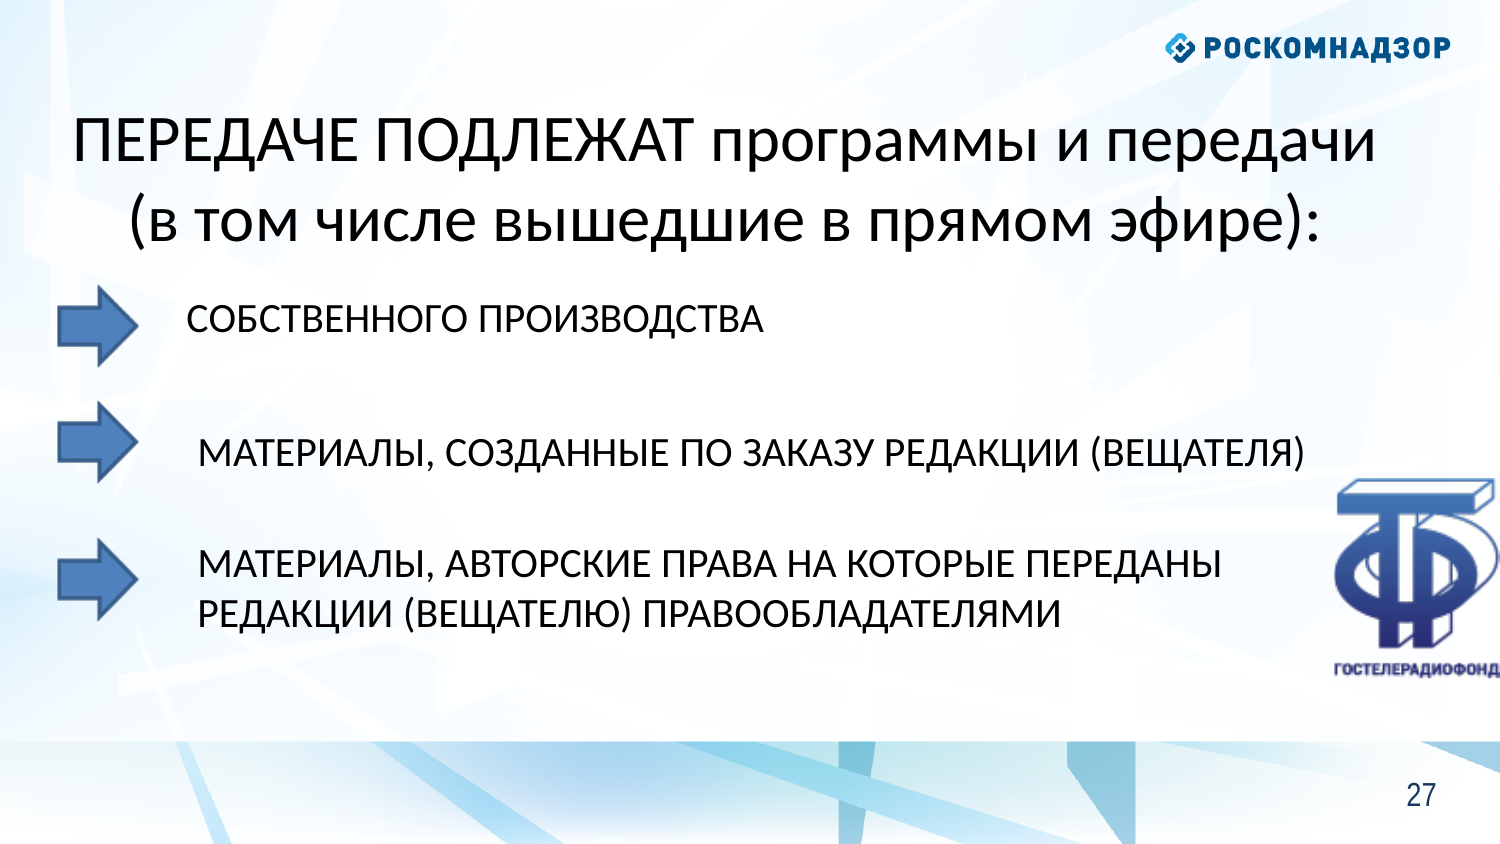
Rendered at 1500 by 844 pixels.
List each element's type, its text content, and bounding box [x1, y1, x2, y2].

slide_number 26 [1101, 771, 1452, 816]
text_box СОБСТВЕННОГО ПРОИЗВОДСТВА [171, 233, 1169, 349]
text_box МАТЕРИАЛЫ, СОЗДАННЫЕ ПО ЗАКАЗУ РЕДАКЦИИ (ВЕЩАТЕЛЯ) [182, 367, 1452, 482]
text_box МАТЕРИАЛЫ, АВТОРСКИЕ ПРАВА НА КОТОРЫЕ ПЕРЕДАНЫ РЕДАКЦИИ (ВЕЩАТЕЛЮ) ПРАВООБЛАДАТЕЛЯМИ [182, 478, 1322, 643]
picture [0, 0, 1500, 844]
title ПЕРЕДАЧЕ ПОДЛЕЖАТ программы и передачи (в том числе вышедшие в прямом эфире): [54, 62, 1397, 128]
text_box [316, 128, 347, 177]
